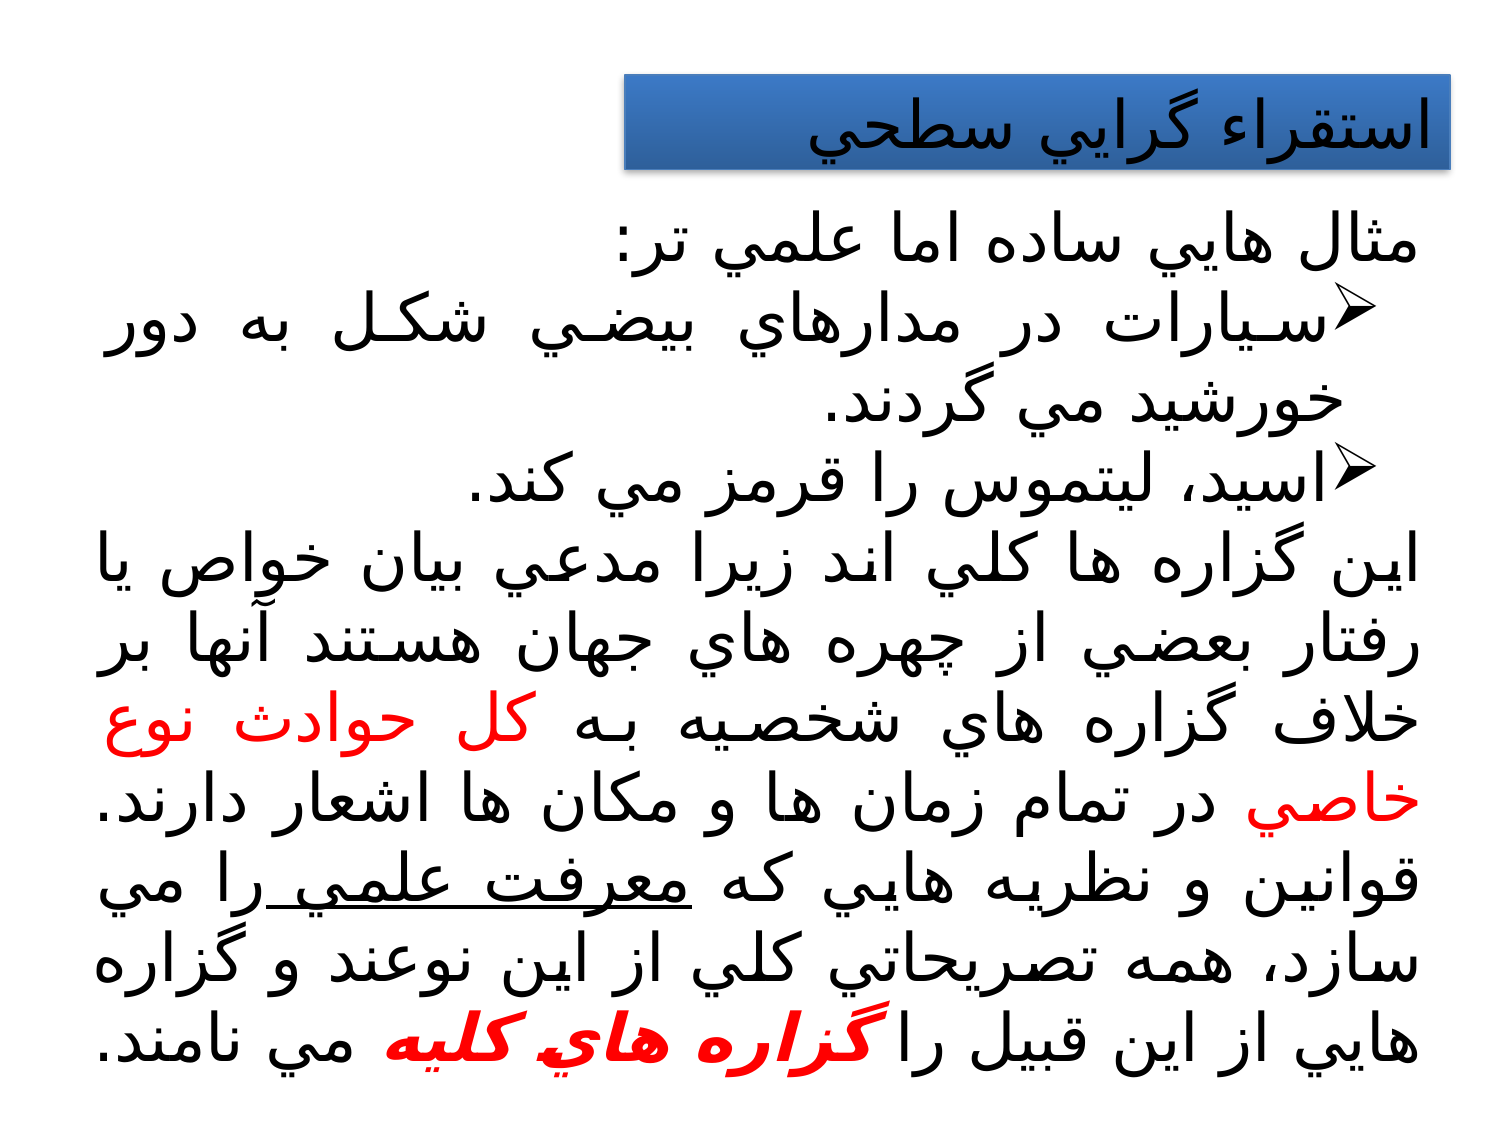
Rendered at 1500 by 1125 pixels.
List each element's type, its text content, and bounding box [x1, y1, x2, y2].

text_box استقراء گرايي سطحي [624, 74, 1451, 170]
text_box مثال هايي ساده اما علمي تر: سيارات در مدارهاي بيضي شكل به دور خورشيد مي گردند. اسيد، ليتموس را قرمز مي كند. اين گزاره ها كلي اند زيرا مدعي بيان خواص يا رفتار بعضي از چهره هاي جهان هستند آنها بر خلاف گزاره هاي شخصيه به كل حوادث نوع خاصي در تمام زمان ها و مكان ها اشعار دارند. قوانين و نظريه هايي كه معرفت علمي را مي سازد، همه تصريحاتي كلي از اين نوعند و گزاره هايي از اين قبيل را گزاره هاي كليه مي نامند. [74, 187, 1438, 1082]
